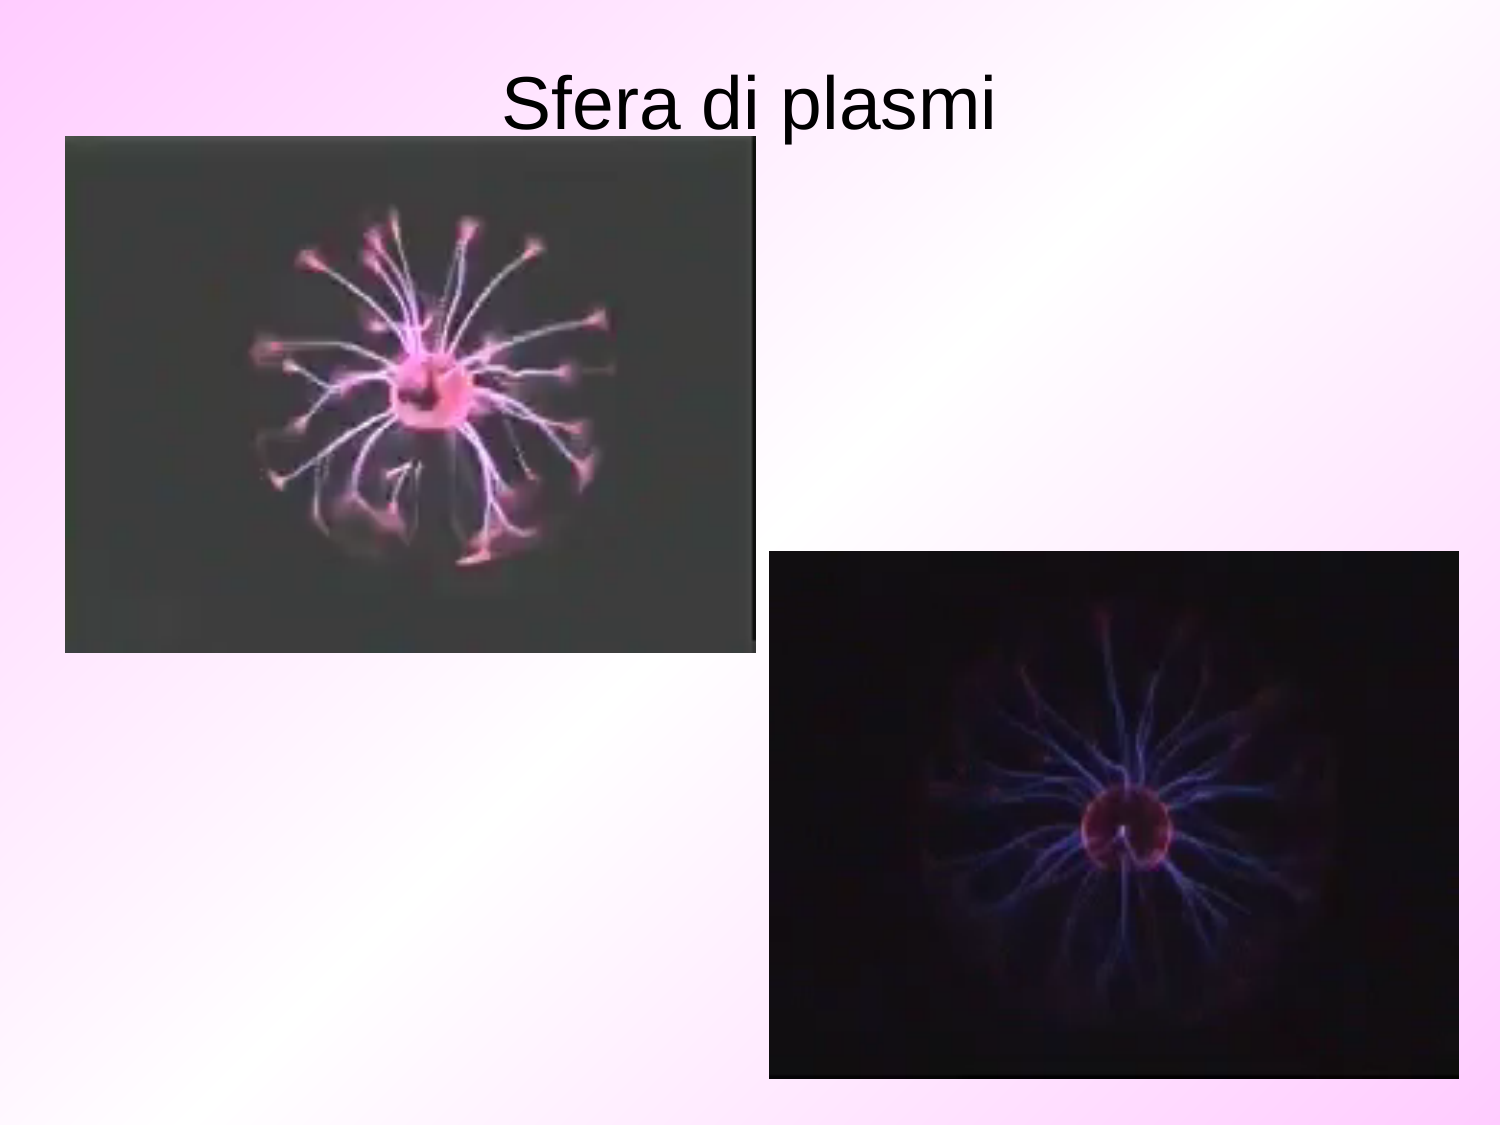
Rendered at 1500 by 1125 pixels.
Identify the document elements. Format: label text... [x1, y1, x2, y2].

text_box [768, 550, 1460, 1080]
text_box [64, 135, 756, 654]
title Sfera di plasmi [75, 45, 1425, 155]
